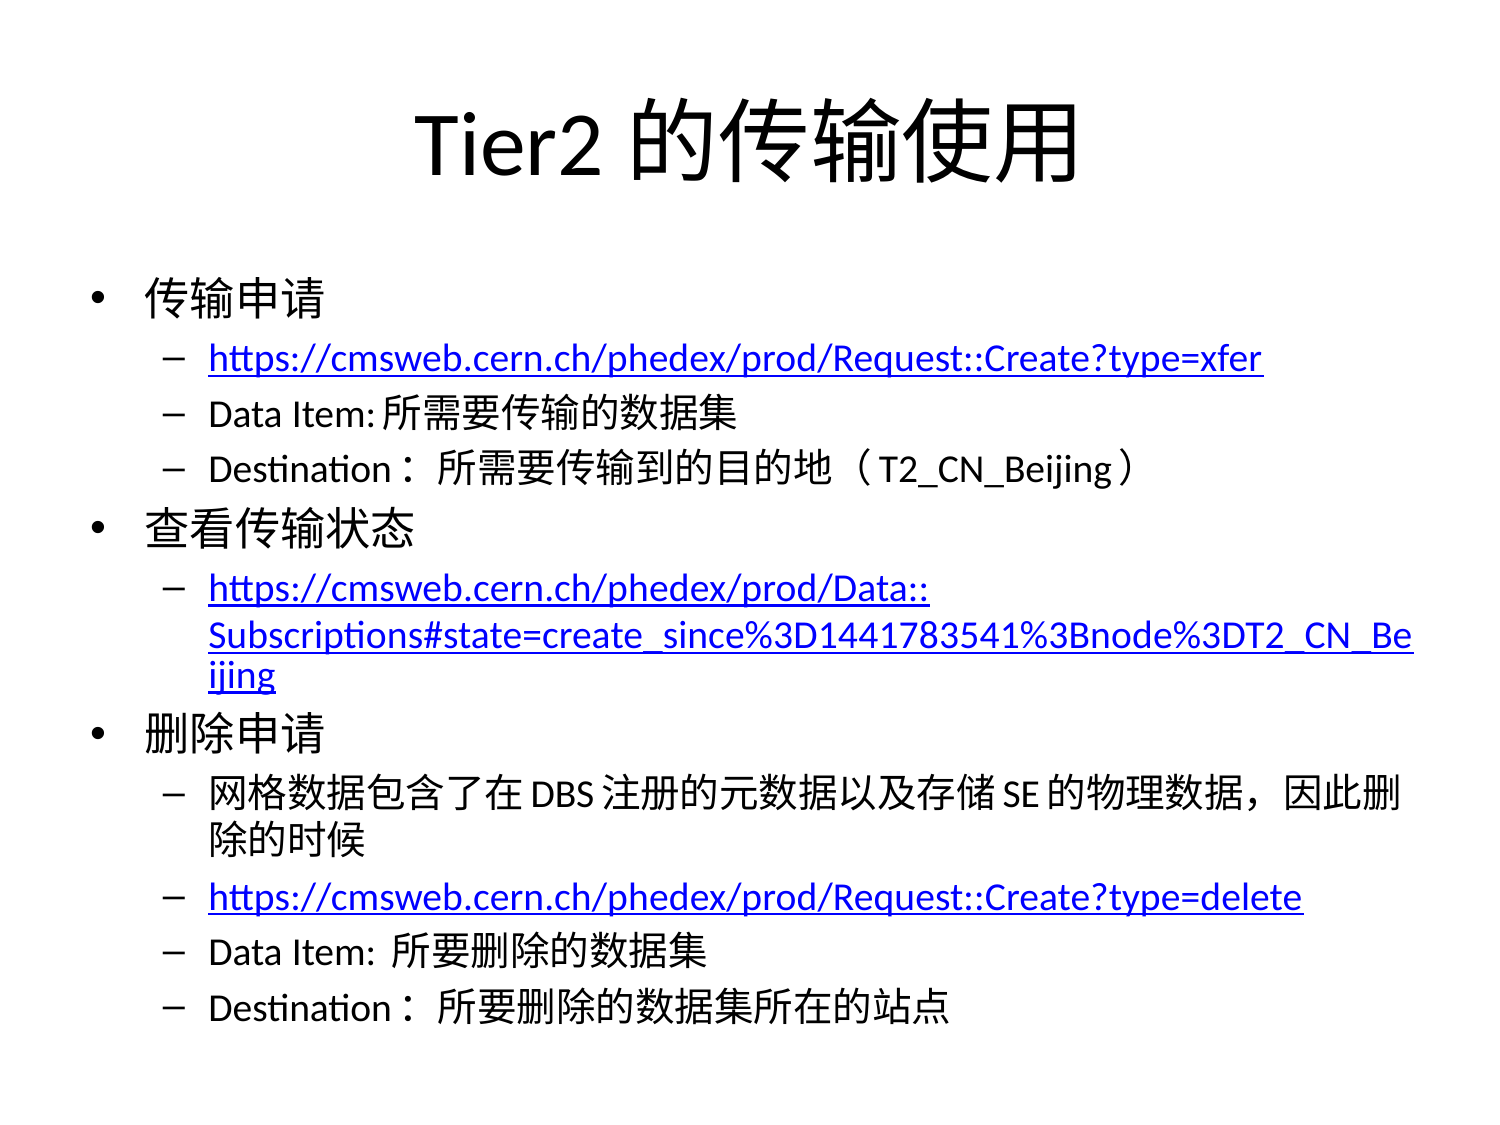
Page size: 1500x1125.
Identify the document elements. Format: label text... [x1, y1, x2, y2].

list 传输申请 https://cmsweb.cern.ch/phedex/prod/Request::Create?type=xfer Data Item:所需要传输的数据集 Destination：所需要传输到的目的地（T2_CN_Beijing） 查看传输状态 https://cmsweb.cern.ch/phedex/prod/Data::Subscriptions#state=create_since%3D1441783541%3Bnode%3DT2_CN_Beijing 删除申请 网格数据包含了在DBS注册的元数据以及存储SE的物理数据，因此删除的时候 https://cmsweb.cern.ch/phedex/prod/Request::Create?type=delete Data Item: 所要删除的数据集 Destination：所要删除的数据集所在的站点 [75, 262, 1425, 1005]
title Tier2的传输使用 [75, 45, 1425, 233]
